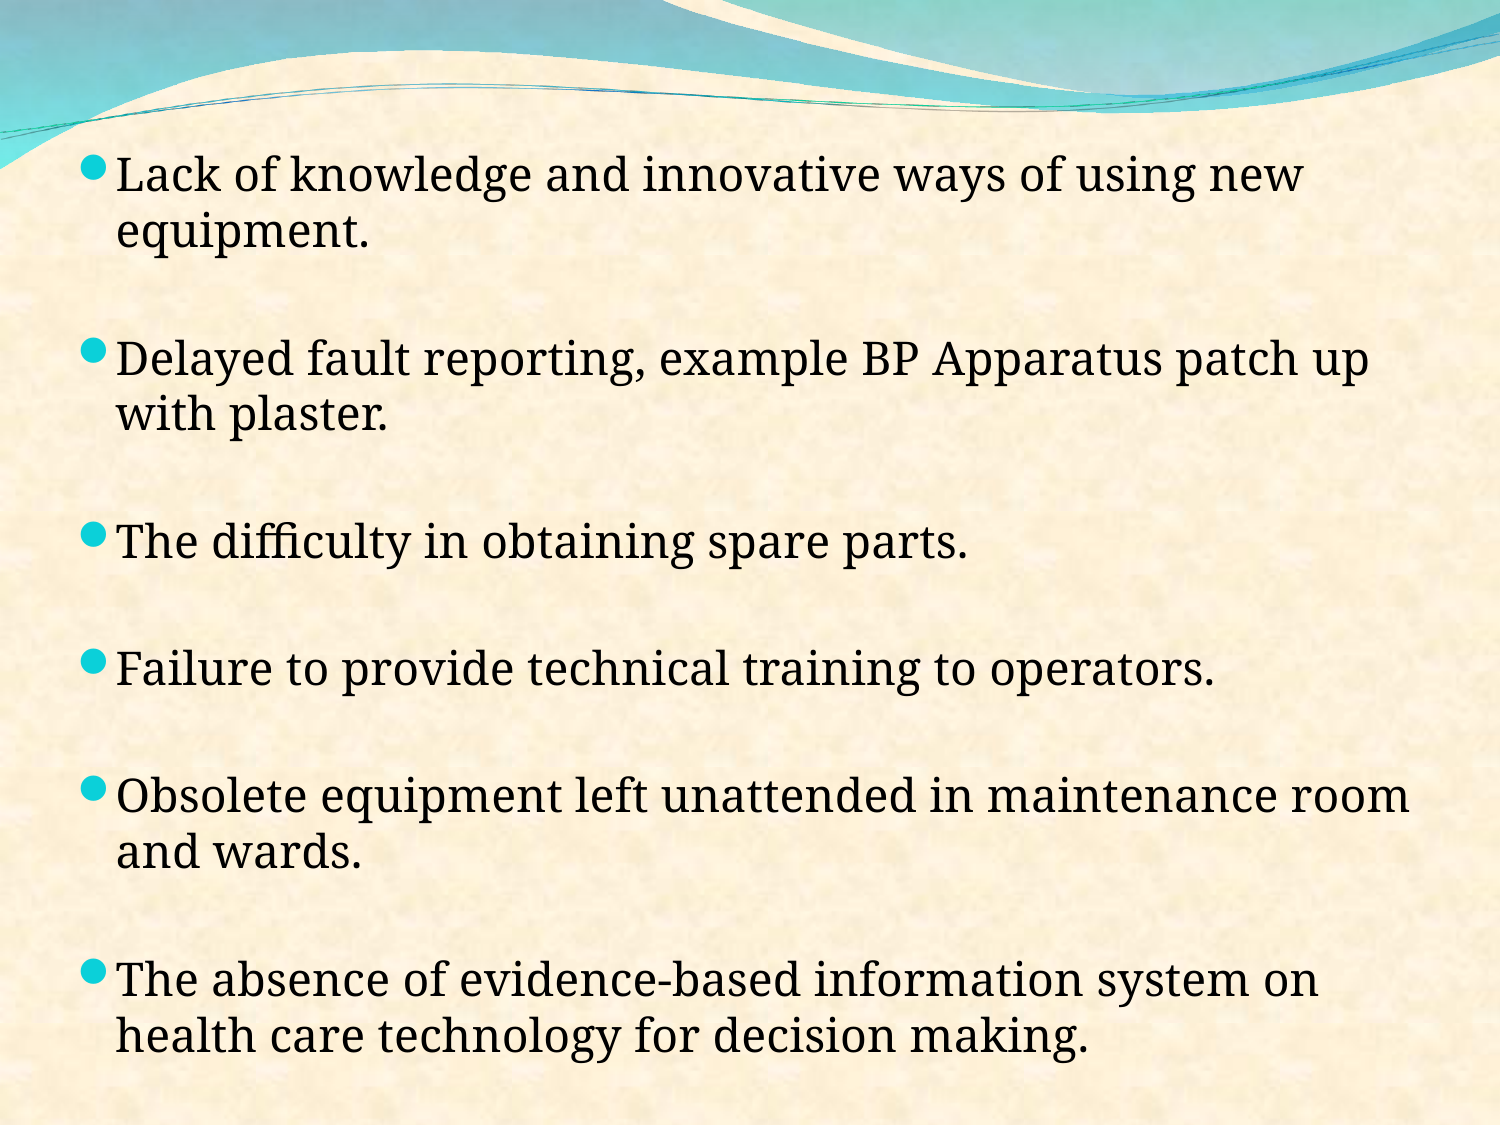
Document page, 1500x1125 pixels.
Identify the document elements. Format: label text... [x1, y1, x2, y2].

text_box Lack of knowledge and innovative ways of using new equipment. Delayed fault reporting, example BP Apparatus patch up with plaster. The difficulty in obtaining spare parts. Failure to provide technical training to operators. Obsolete equipment left unattended in maintenance room and wards. The absence of evidence-based information system on health care technology for decision making. [62, 137, 1438, 1075]
picture [0, 0, 1500, 1125]
